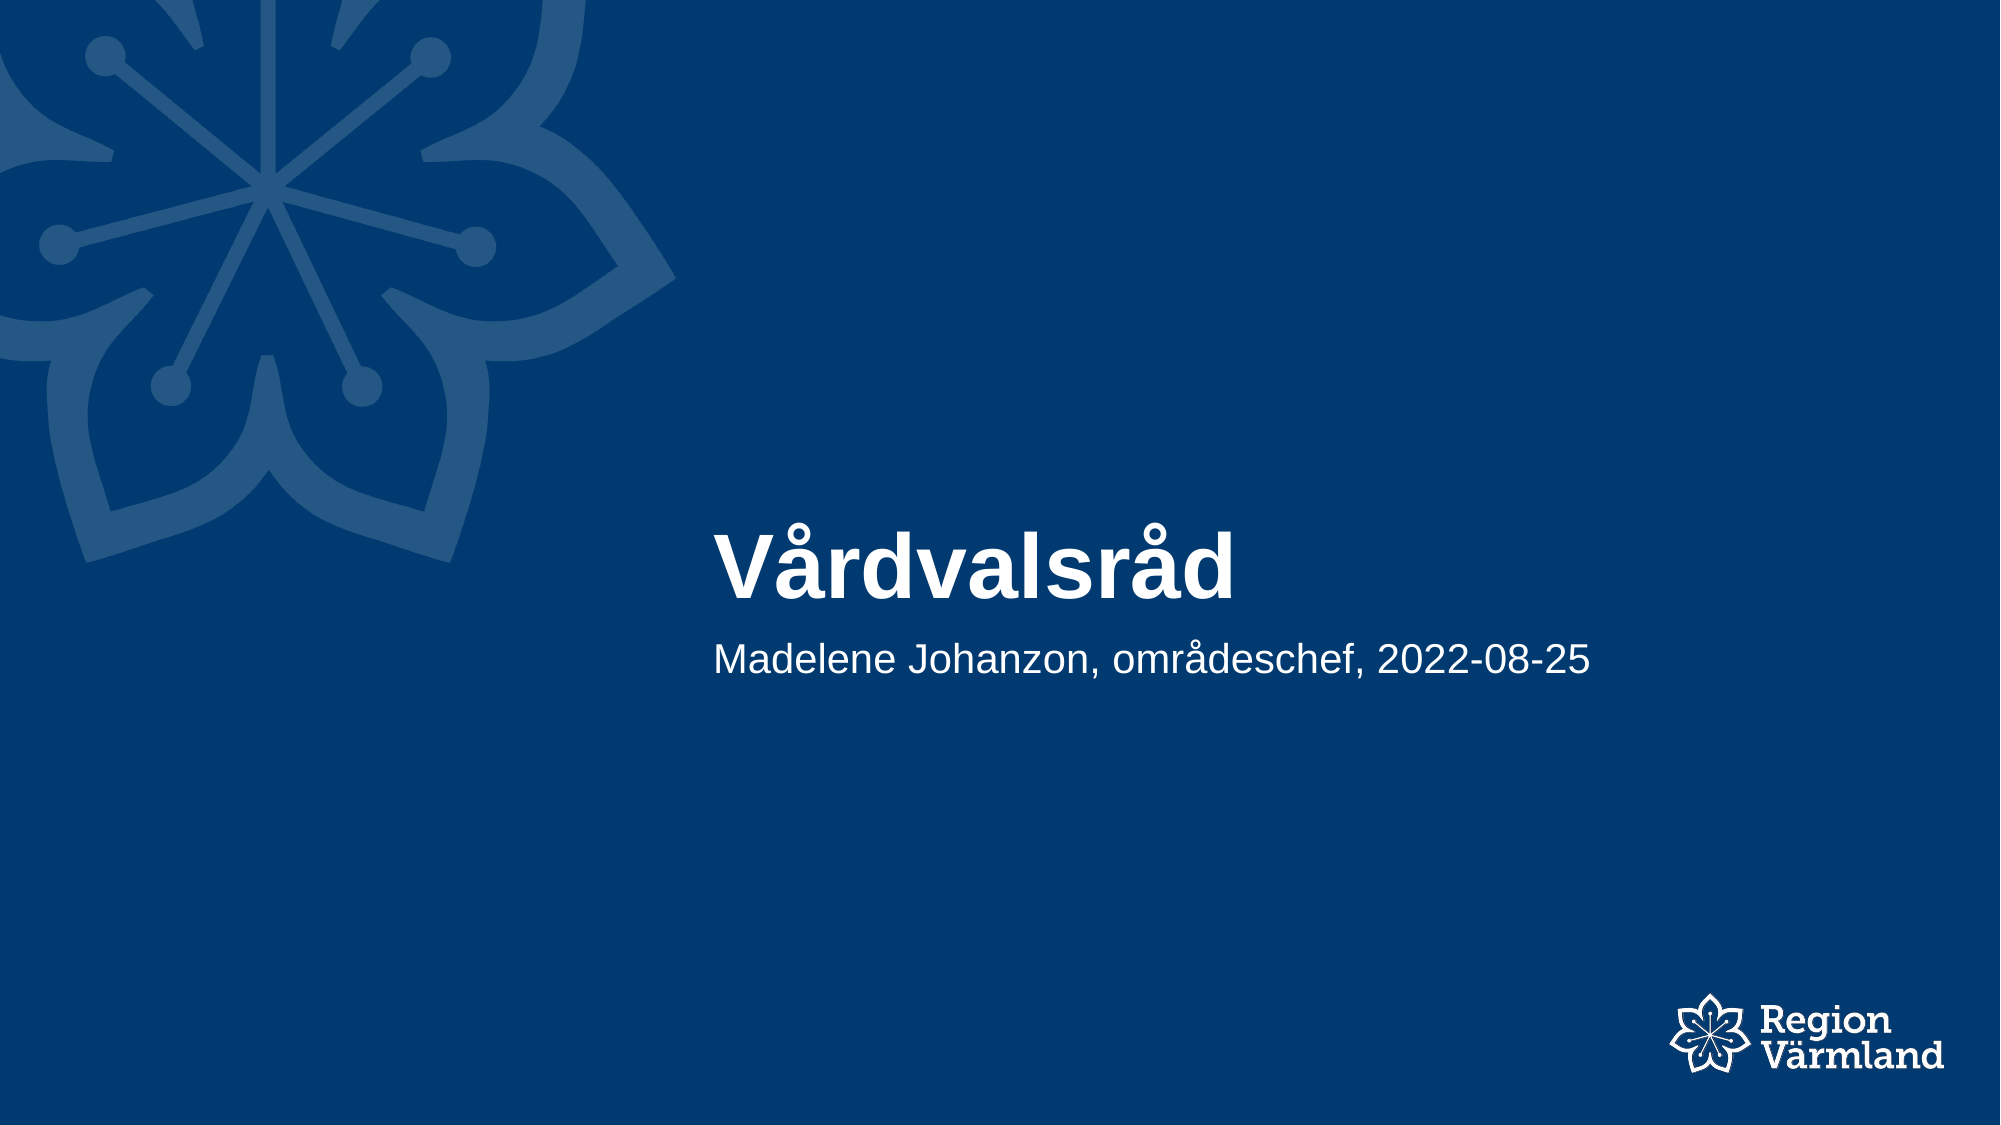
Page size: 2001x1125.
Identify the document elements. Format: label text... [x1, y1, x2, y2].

subtitle Madelene Johanzon, områdeschef, 2022-08-25 [698, 624, 1617, 731]
picture [1669, 993, 1944, 1073]
title Vårdvalsråd [698, 409, 1894, 625]
